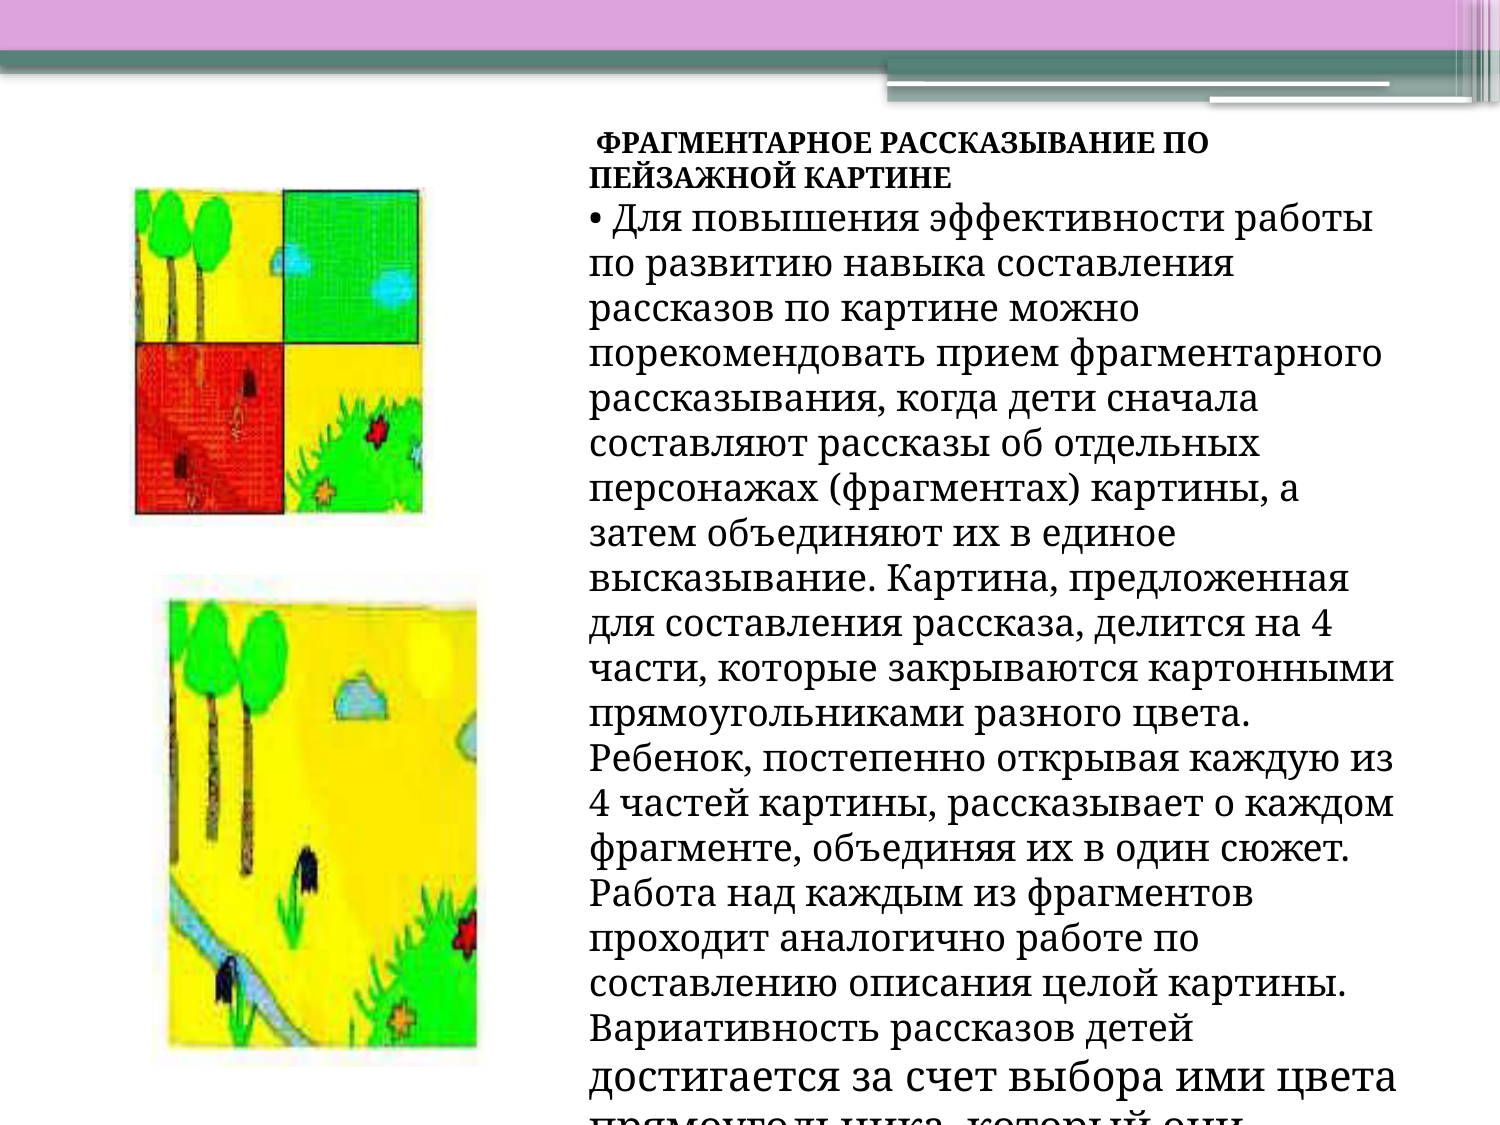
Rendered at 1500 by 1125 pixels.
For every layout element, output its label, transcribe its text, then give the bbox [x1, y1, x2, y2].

list ФРАГМЕНТАРНОЕ РАССКАЗЫВАНИЕ ПО ПЕЙЗАЖНОЙ КАРТИНЕ • Для повышения эффективности работы по развитию навыка составления рассказов по картине можно порекомендовать прием фрагментарного рассказывания, когда дети сначала составляют рассказы об отдельных персонажах (фрагментах) картины, а затем объединяют их в единое высказывание. Картина, предложенная для составления рассказа, делится на 4 части, которые закрываются картонными прямоугольниками разного цвета. Ребенок, постепенно открывая каждую из 4 частей картины, рассказывает о каждом фрагменте, объединяя их в один сюжет. Работа над каждым из фрагментов проходит аналогично работе по составлению описания целой картины. Вариативность рассказов детей достигается за счет выбора ими цвета прямоугольника, который они открывают первым. [574, 117, 1425, 1112]
picture [152, 573, 487, 1067]
picture [128, 187, 434, 527]
